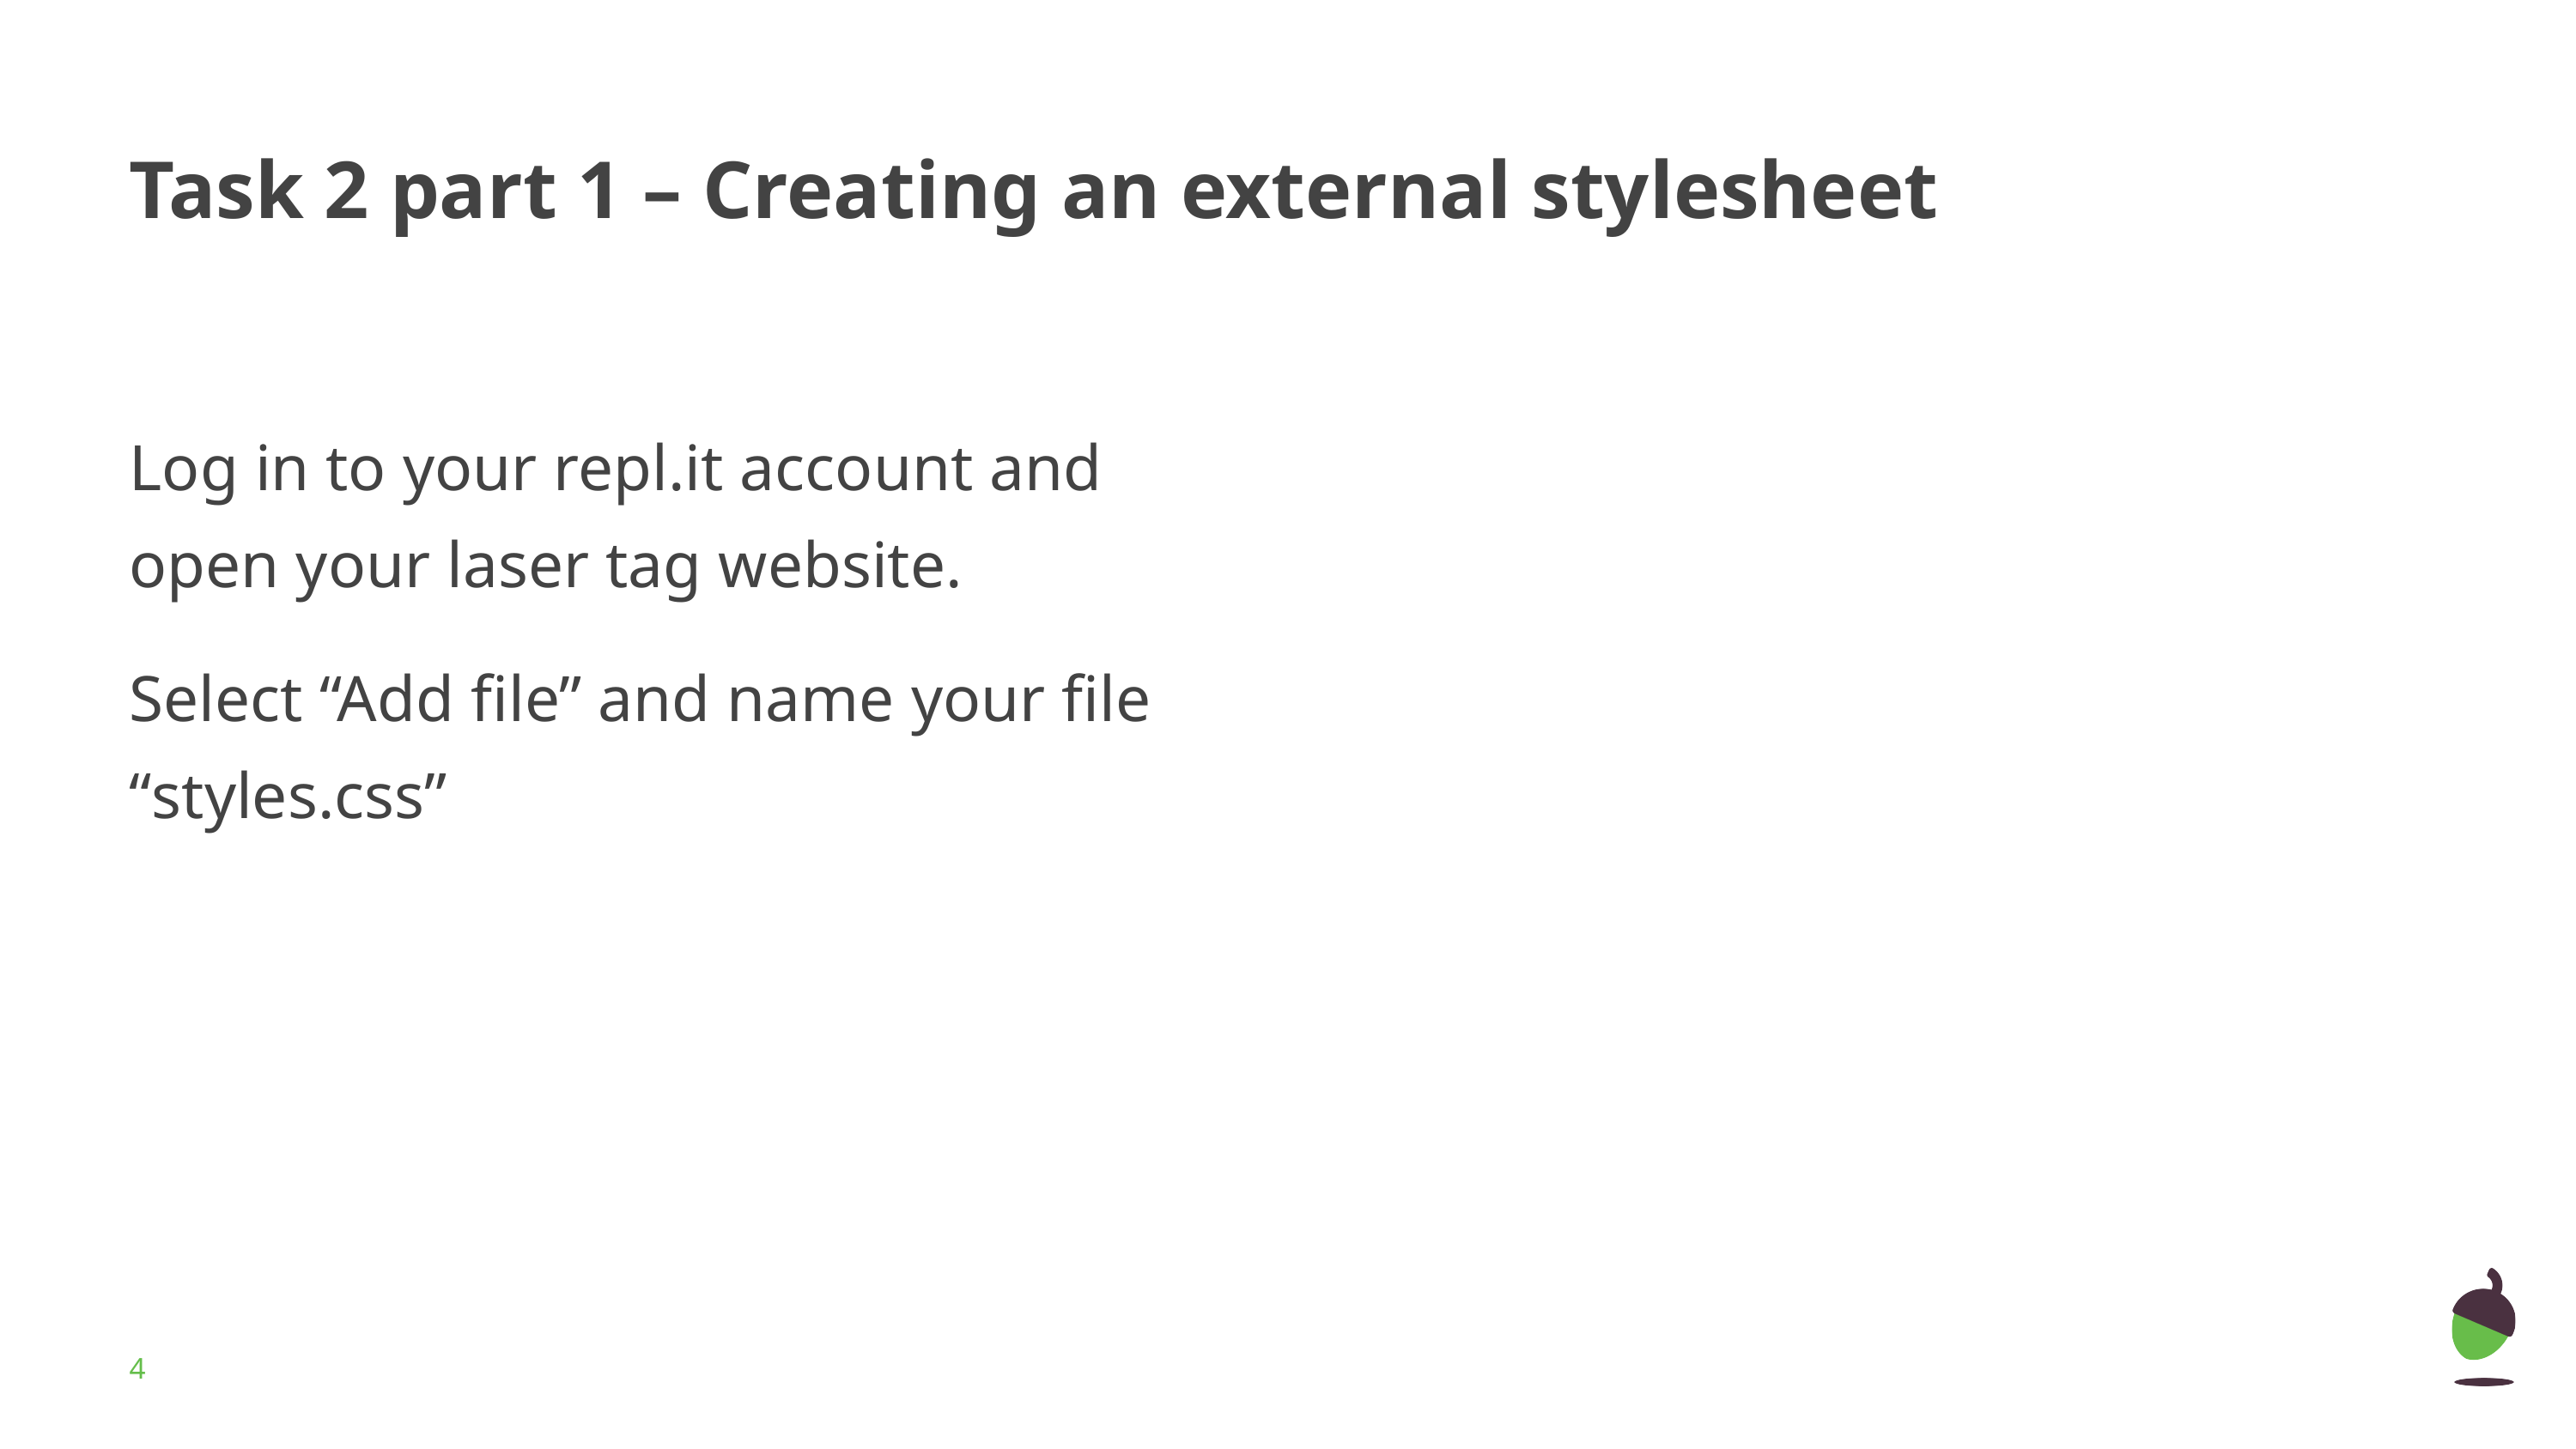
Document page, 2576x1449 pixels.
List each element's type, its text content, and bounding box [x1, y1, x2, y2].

slide_number ‹#› [129, 1349, 332, 1401]
list Log in to your repl.it account and open your laser tag website. Select “Add file” and name your file “styles.css” [129, 404, 1242, 1245]
picture [2451, 1268, 2516, 1386]
title Task 2 part 1 – Creating an external stylesheet [129, 124, 2360, 355]
